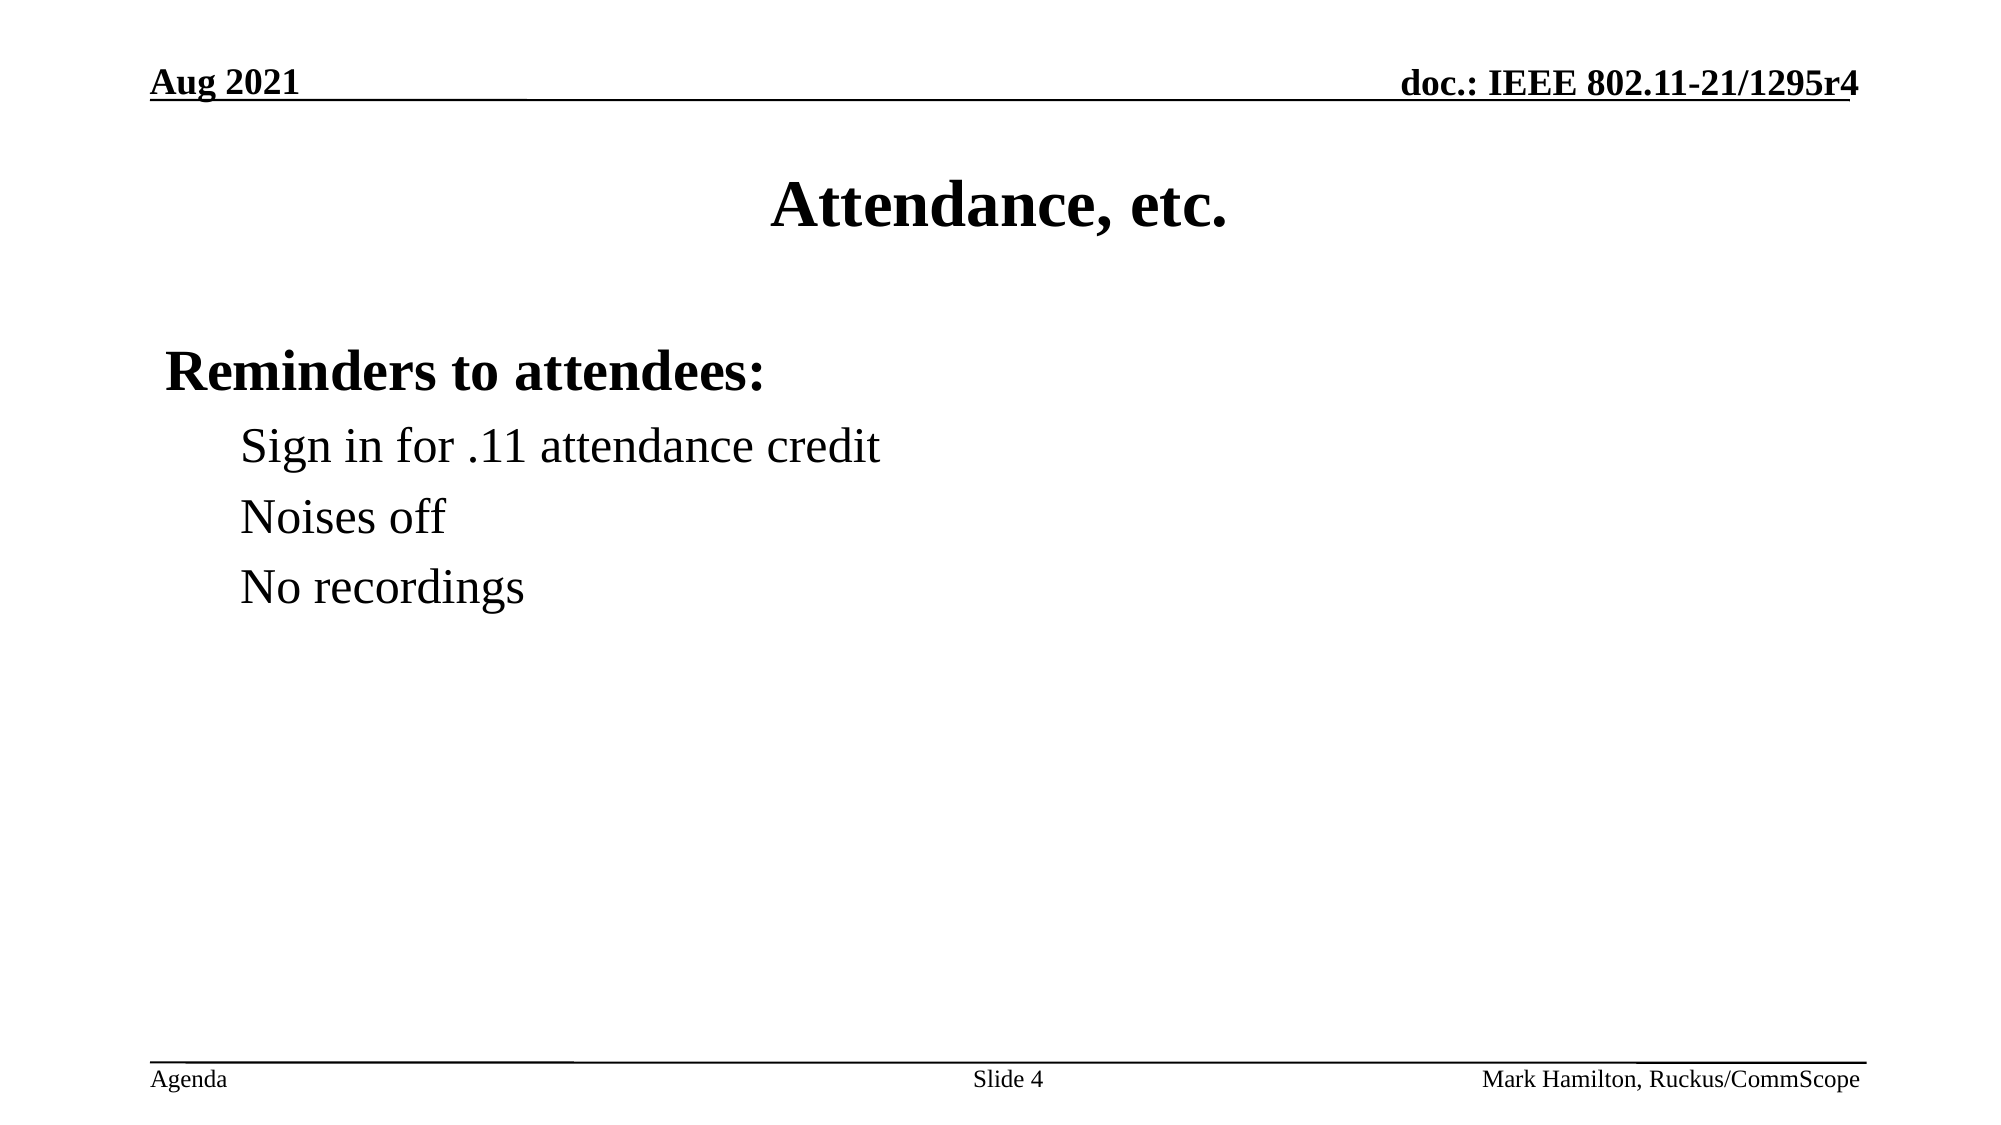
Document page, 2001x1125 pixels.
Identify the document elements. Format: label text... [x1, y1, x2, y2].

title Attendance, etc. [149, 112, 1850, 288]
list Reminders to attendees: Sign in for .11 attendance credit Noises off No recordings [149, 324, 1850, 1000]
slide_number Slide 4 [950, 1061, 1067, 1123]
